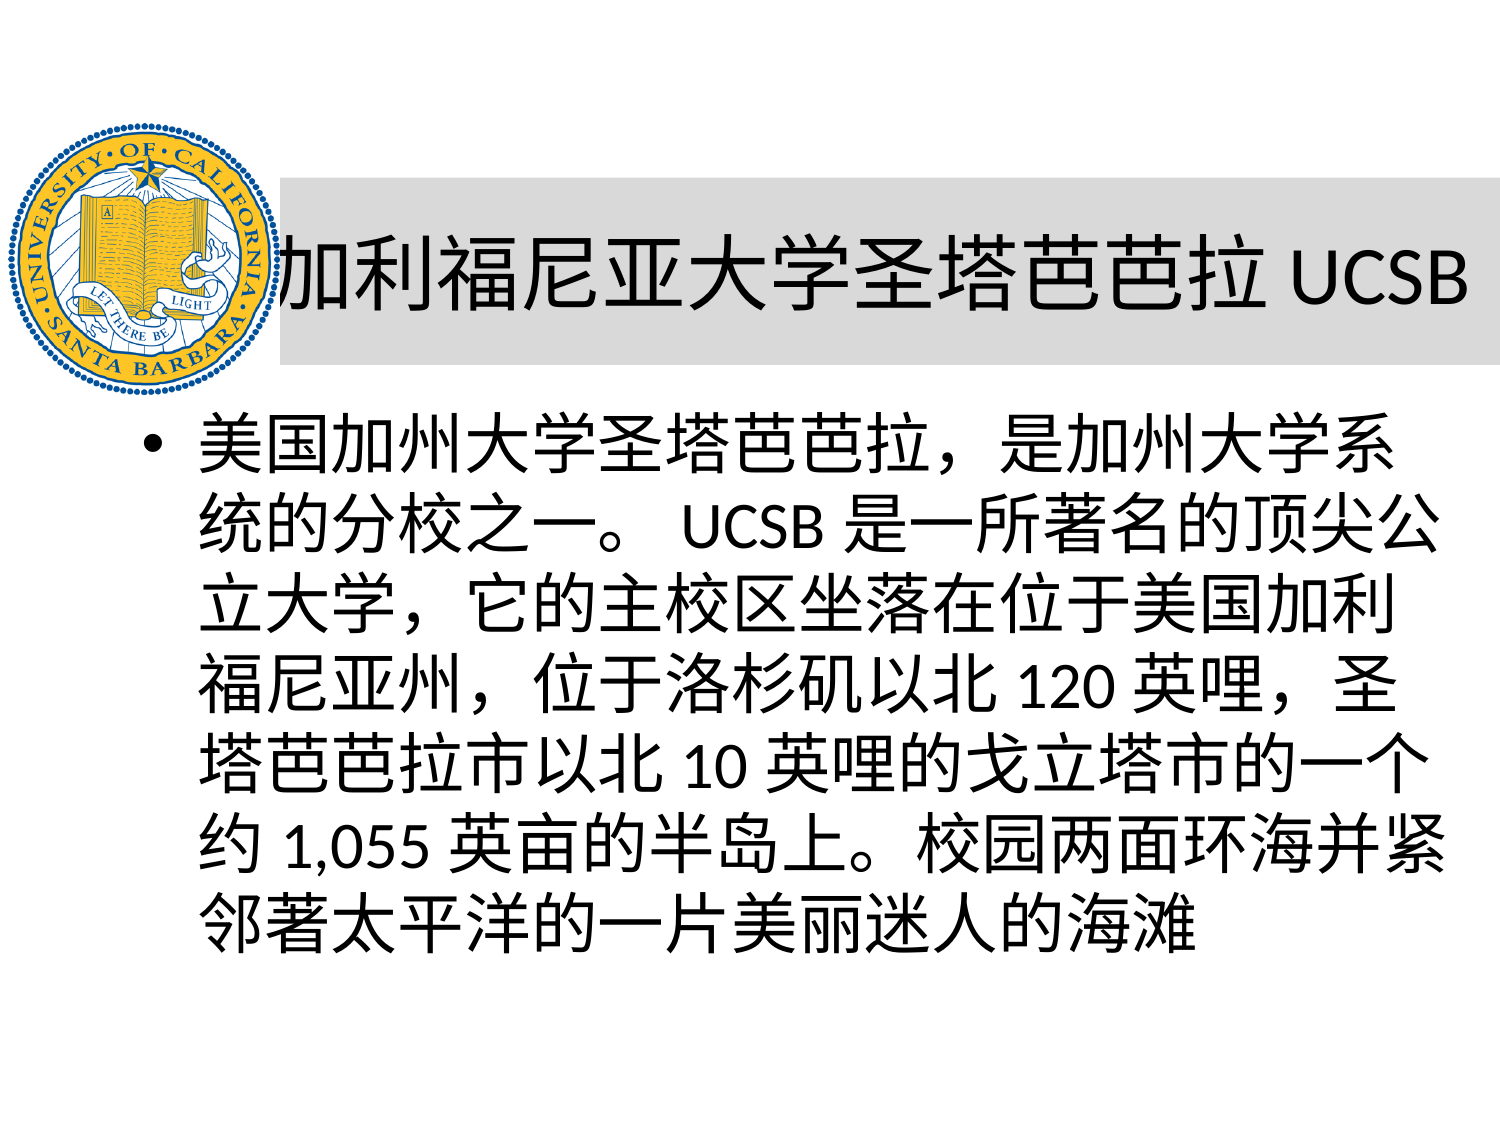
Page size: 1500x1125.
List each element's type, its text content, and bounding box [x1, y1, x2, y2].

title 加利福尼亚大学圣塔芭芭拉UCSB [284, 177, 1500, 365]
list 美国加州大学圣塔芭芭拉，是加州大学系统的分校之一。UCSB是一所著名的顶尖公立大学，它的主校区坐落在位于美国加利福尼亚州，位于洛杉矶以北120英哩，圣塔芭芭拉市以北10英哩的戈立塔市的一个约1,055英亩的半岛上。校园两面环海并紧邻著太平洋的一片美丽迷人的海滩 [126, 394, 1477, 1125]
picture [7, 122, 280, 395]
